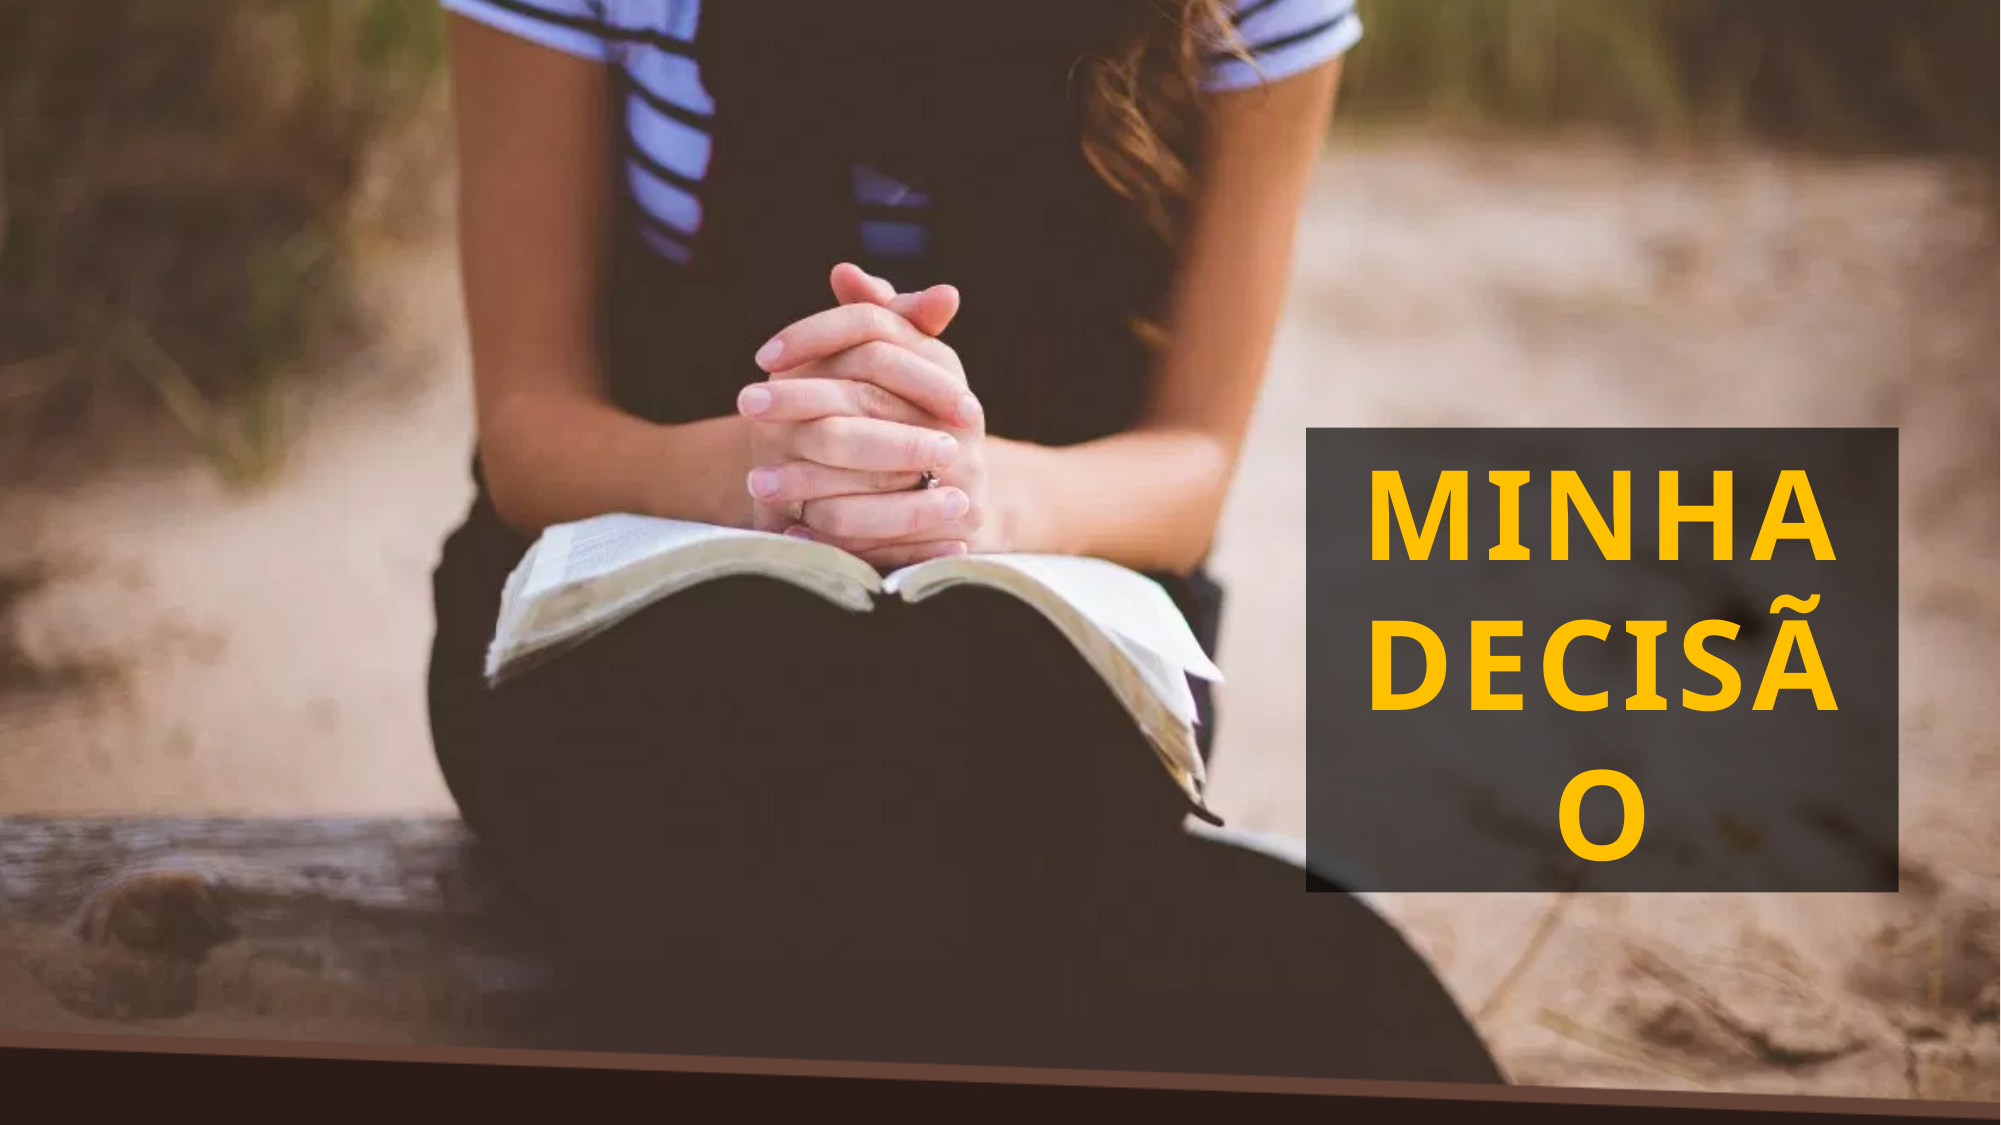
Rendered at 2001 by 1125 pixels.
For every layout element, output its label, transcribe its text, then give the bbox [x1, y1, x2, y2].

picture [0, 0, 2001, 1125]
text_box MINHA DECISÃO [1306, 427, 1899, 893]
